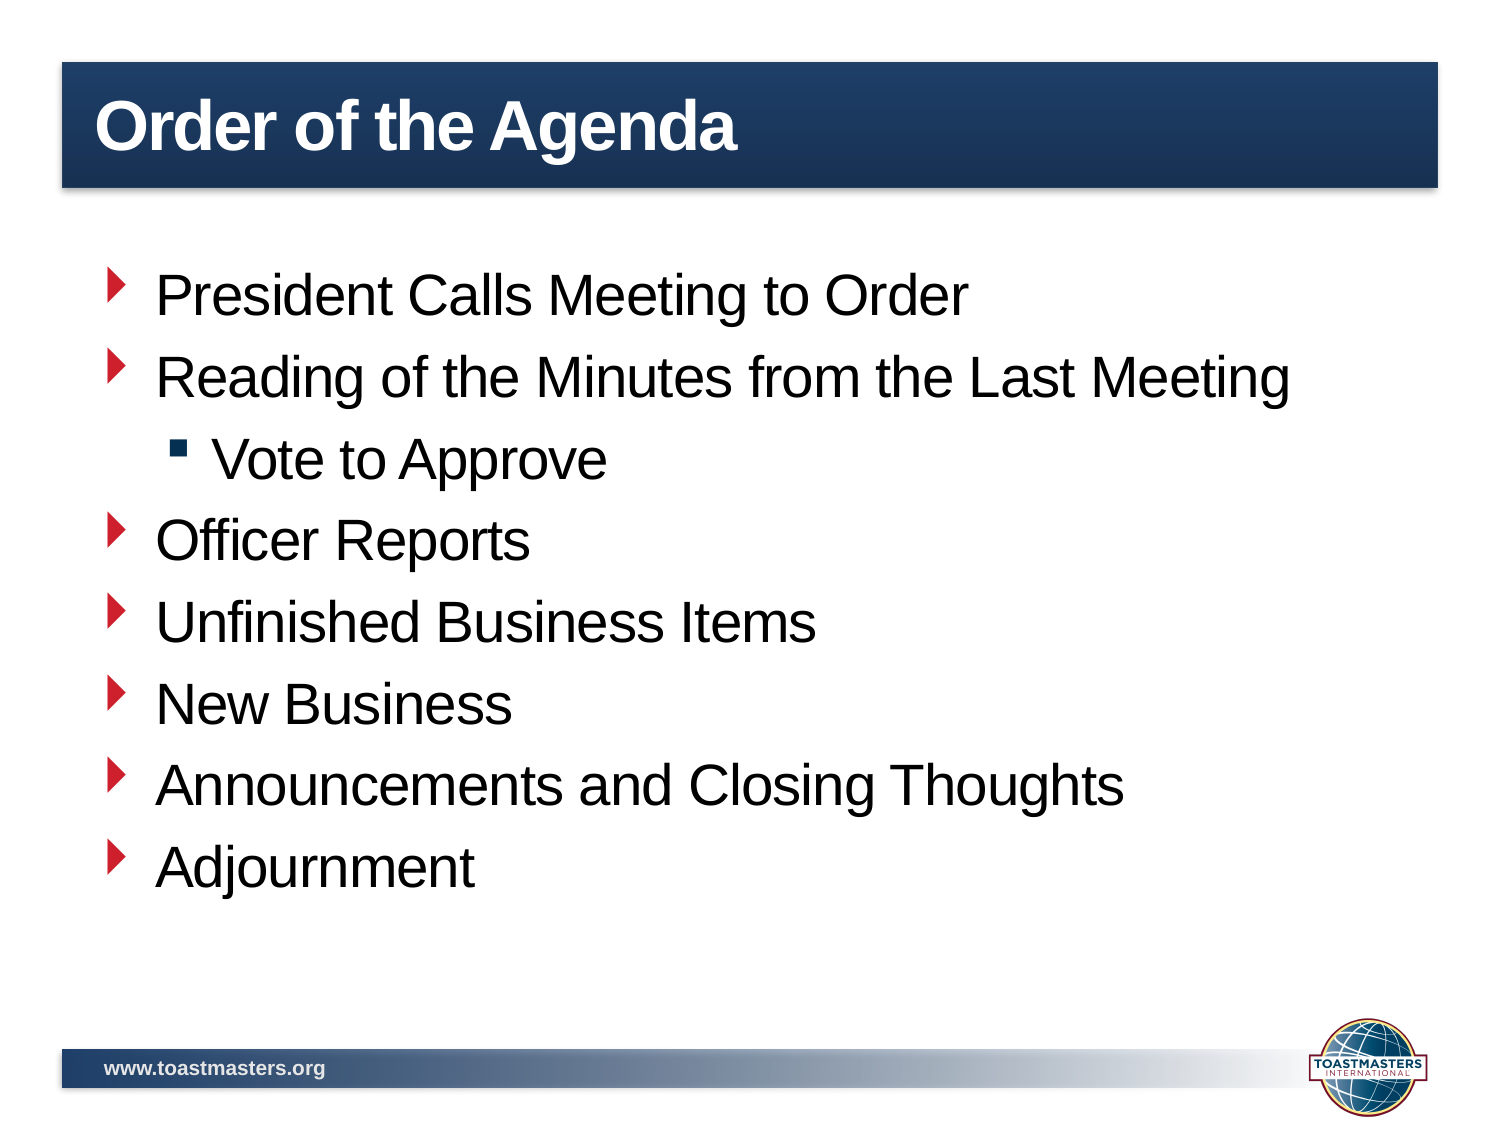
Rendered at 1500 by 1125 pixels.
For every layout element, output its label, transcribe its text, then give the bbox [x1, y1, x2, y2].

title Order of the Agenda [79, 72, 1425, 173]
list President Calls Meeting to Order Reading of the Minutes from the Last Meeting Vote to Approve Officer Reports Unfinished Business Items New Business Announcements and Closing Thoughts Adjournment [75, 249, 1425, 1000]
